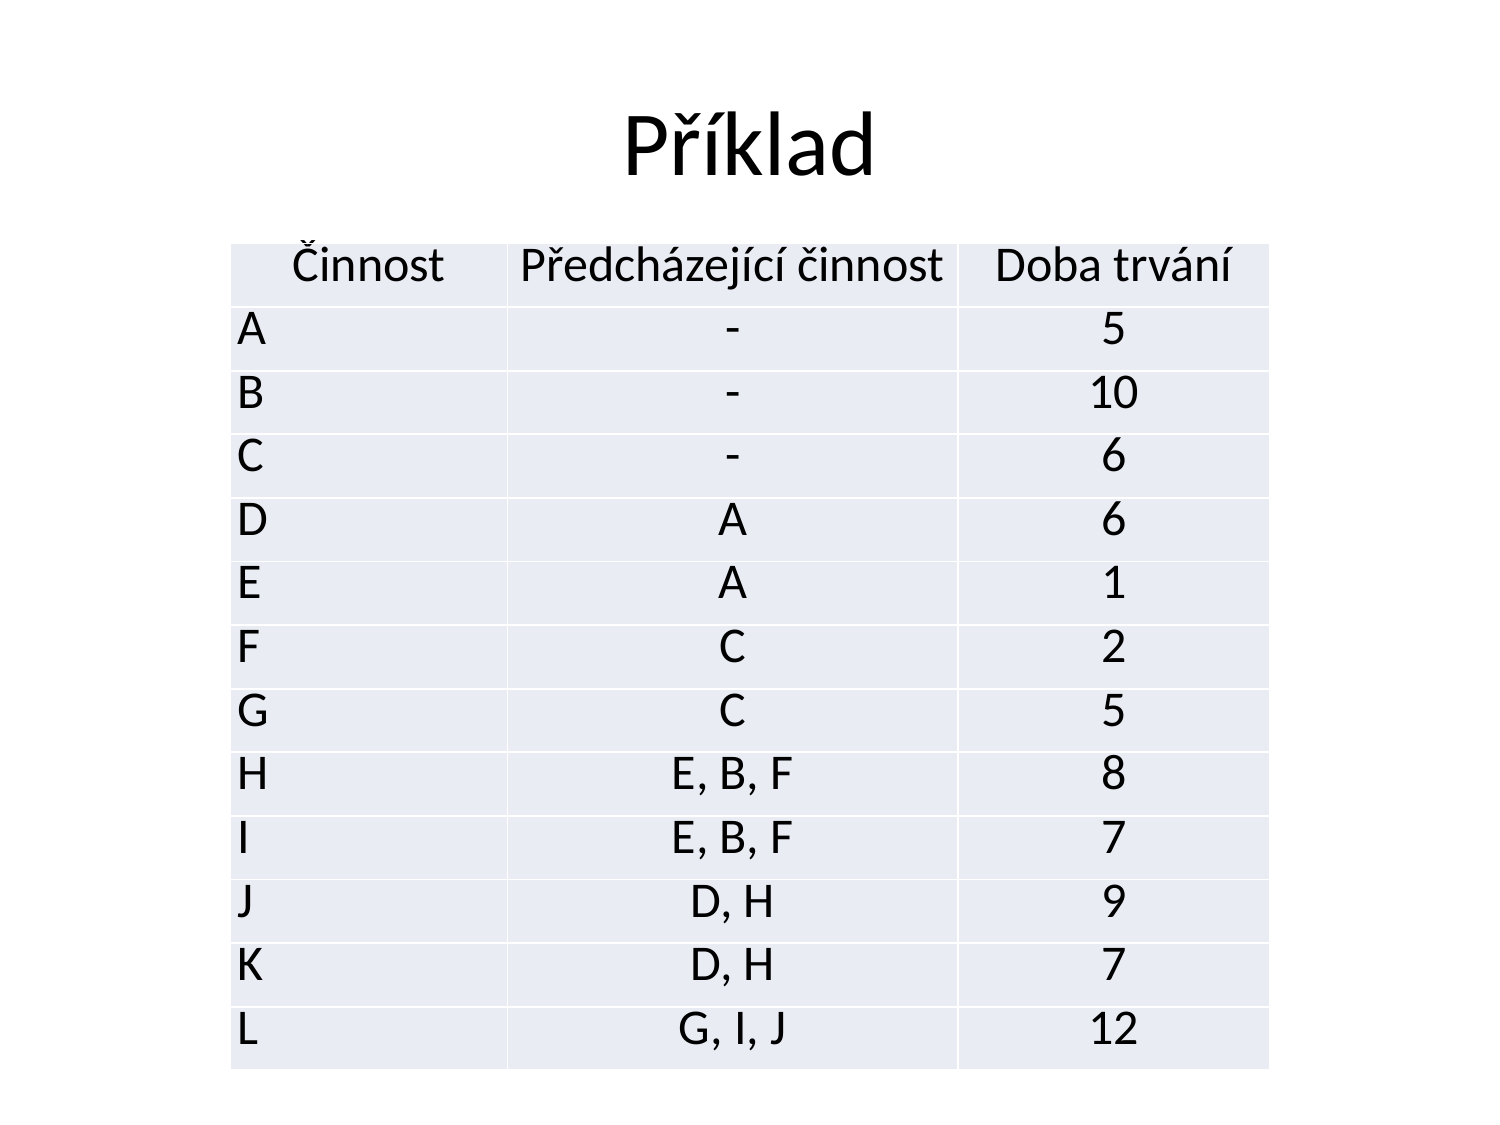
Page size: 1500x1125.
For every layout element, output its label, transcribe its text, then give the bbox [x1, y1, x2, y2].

table_header Doba trvání [959, 244, 1269, 306]
table_cell J [231, 880, 507, 942]
table_cell C [231, 435, 507, 497]
table_cell 9 [959, 880, 1269, 942]
table_cell 8 [959, 753, 1269, 815]
table_cell F [231, 626, 507, 688]
table_header Činnost [231, 244, 507, 306]
table_cell - [508, 372, 957, 433]
table_cell C [508, 690, 957, 751]
table_cell 6 [959, 499, 1269, 561]
table_cell - [508, 308, 957, 370]
table_cell G, I, J [508, 1008, 957, 1069]
table_cell C [508, 626, 957, 688]
table_cell D, H [508, 880, 957, 942]
table_cell A [508, 562, 957, 624]
table_cell A [231, 308, 507, 370]
table_cell E, B, F [508, 753, 957, 815]
table_header Předcházející činnost [508, 244, 957, 306]
table_cell 6 [959, 435, 1269, 497]
table_cell - [508, 435, 957, 497]
table_cell I [231, 817, 507, 879]
table_cell K [231, 944, 507, 1006]
table_cell 7 [959, 817, 1269, 879]
title Příklad [75, 45, 1425, 233]
table_cell D [231, 499, 507, 561]
table_cell 12 [959, 1008, 1269, 1069]
table_cell B [231, 372, 507, 433]
table_cell E, B, F [508, 817, 957, 879]
table_cell L [231, 1008, 507, 1069]
table_cell E [231, 562, 507, 624]
table_cell 1 [959, 562, 1269, 624]
table_cell H [231, 753, 507, 815]
table_cell G [231, 690, 507, 751]
table_cell 2 [959, 626, 1269, 688]
table_cell A [508, 499, 957, 561]
table_cell 5 [959, 690, 1269, 751]
table_cell 5 [959, 308, 1269, 370]
table_cell D, H [508, 944, 957, 1006]
table_cell 10 [959, 372, 1269, 433]
table_cell 7 [959, 944, 1269, 1006]
